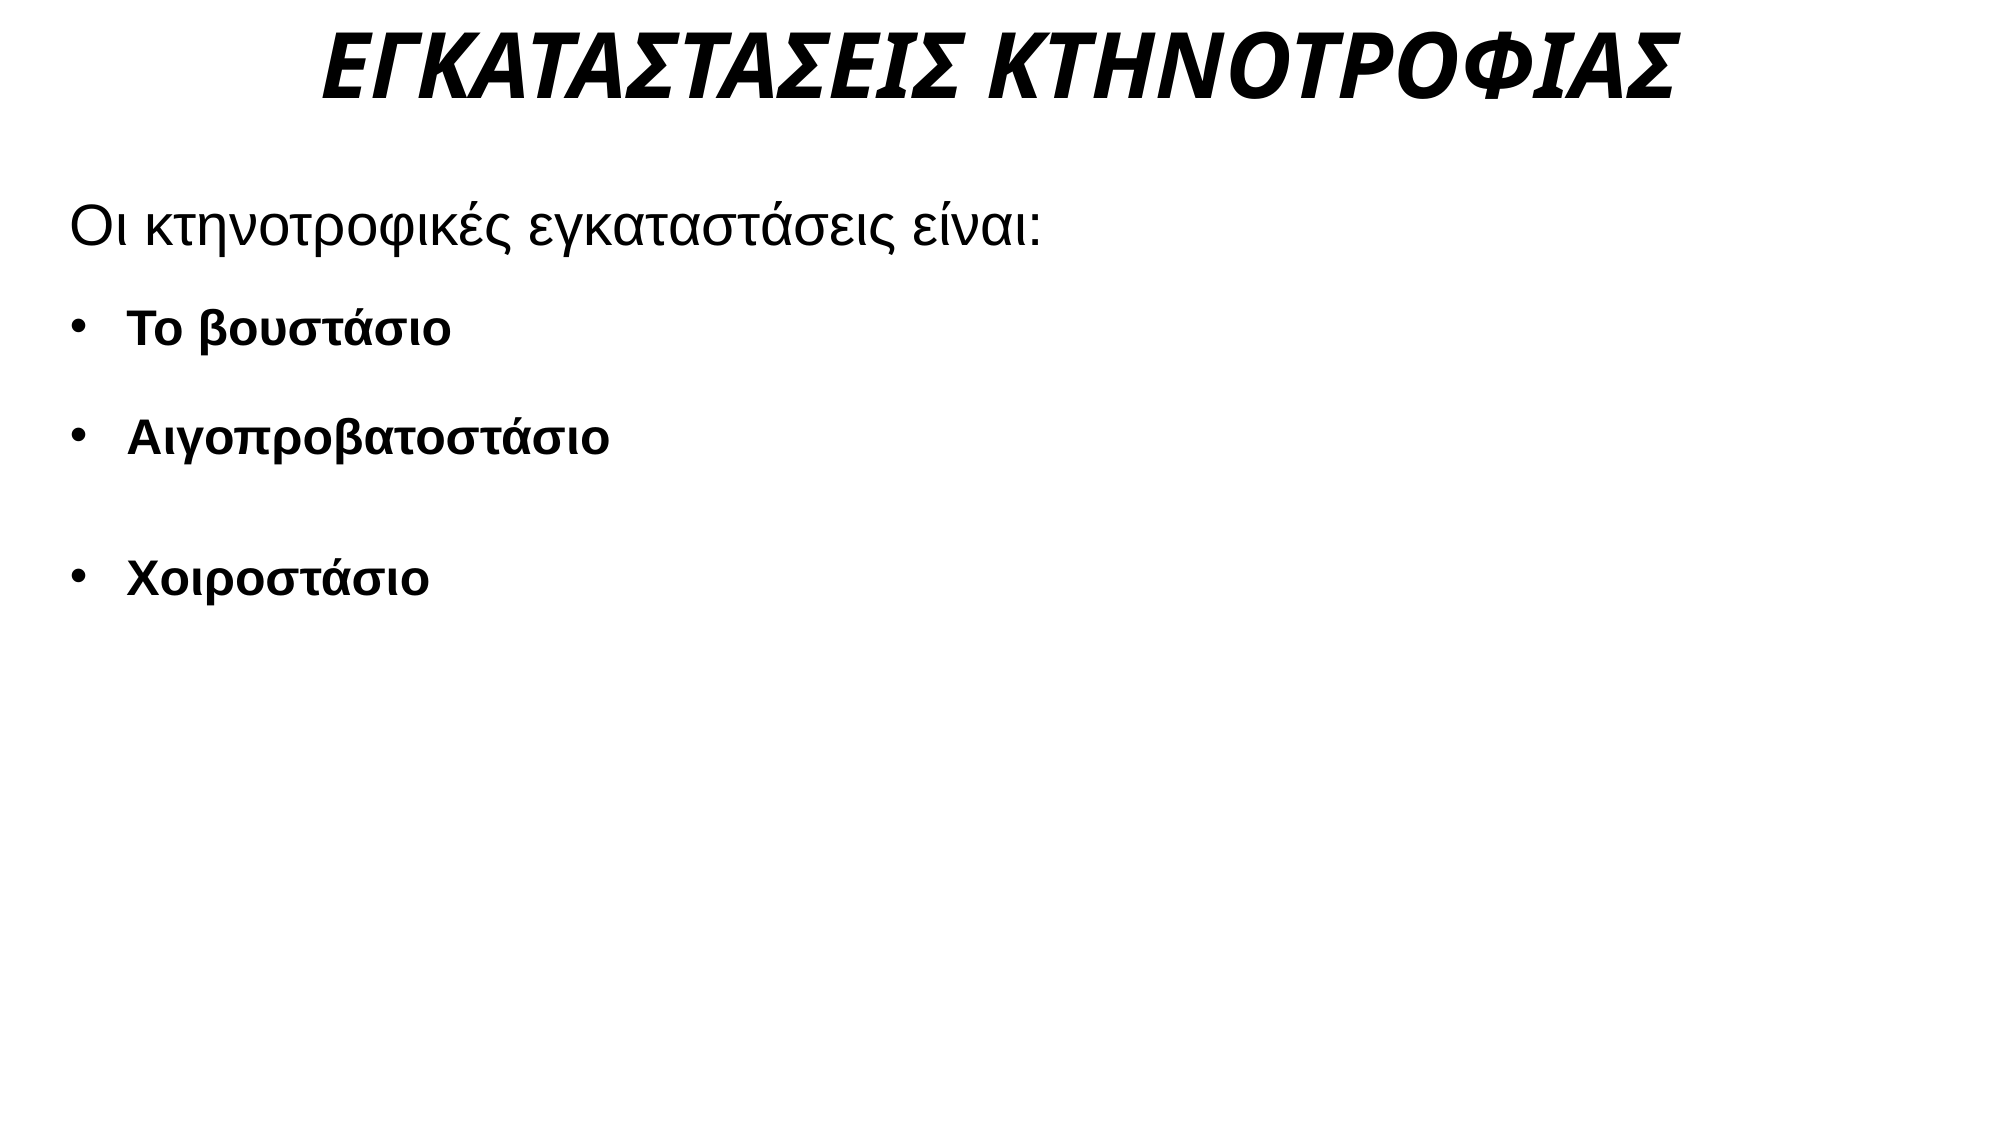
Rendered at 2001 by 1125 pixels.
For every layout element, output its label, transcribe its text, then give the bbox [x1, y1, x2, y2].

text_box Χοιροστάσιο [55, 538, 1863, 673]
title ΕΓΚΑΤΑΣΤΑΣΕΙΣ ΚΤΗΝΟΤΡΟΦΙΑΣ [137, 0, 1863, 137]
text_box Οι κτηνοτροφικές εγκαταστάσεις είναι: [55, 179, 1863, 265]
text_box Αιγοπροβατοστάσιο [55, 396, 1863, 532]
text_box Το βουστάσιο [55, 288, 1863, 363]
